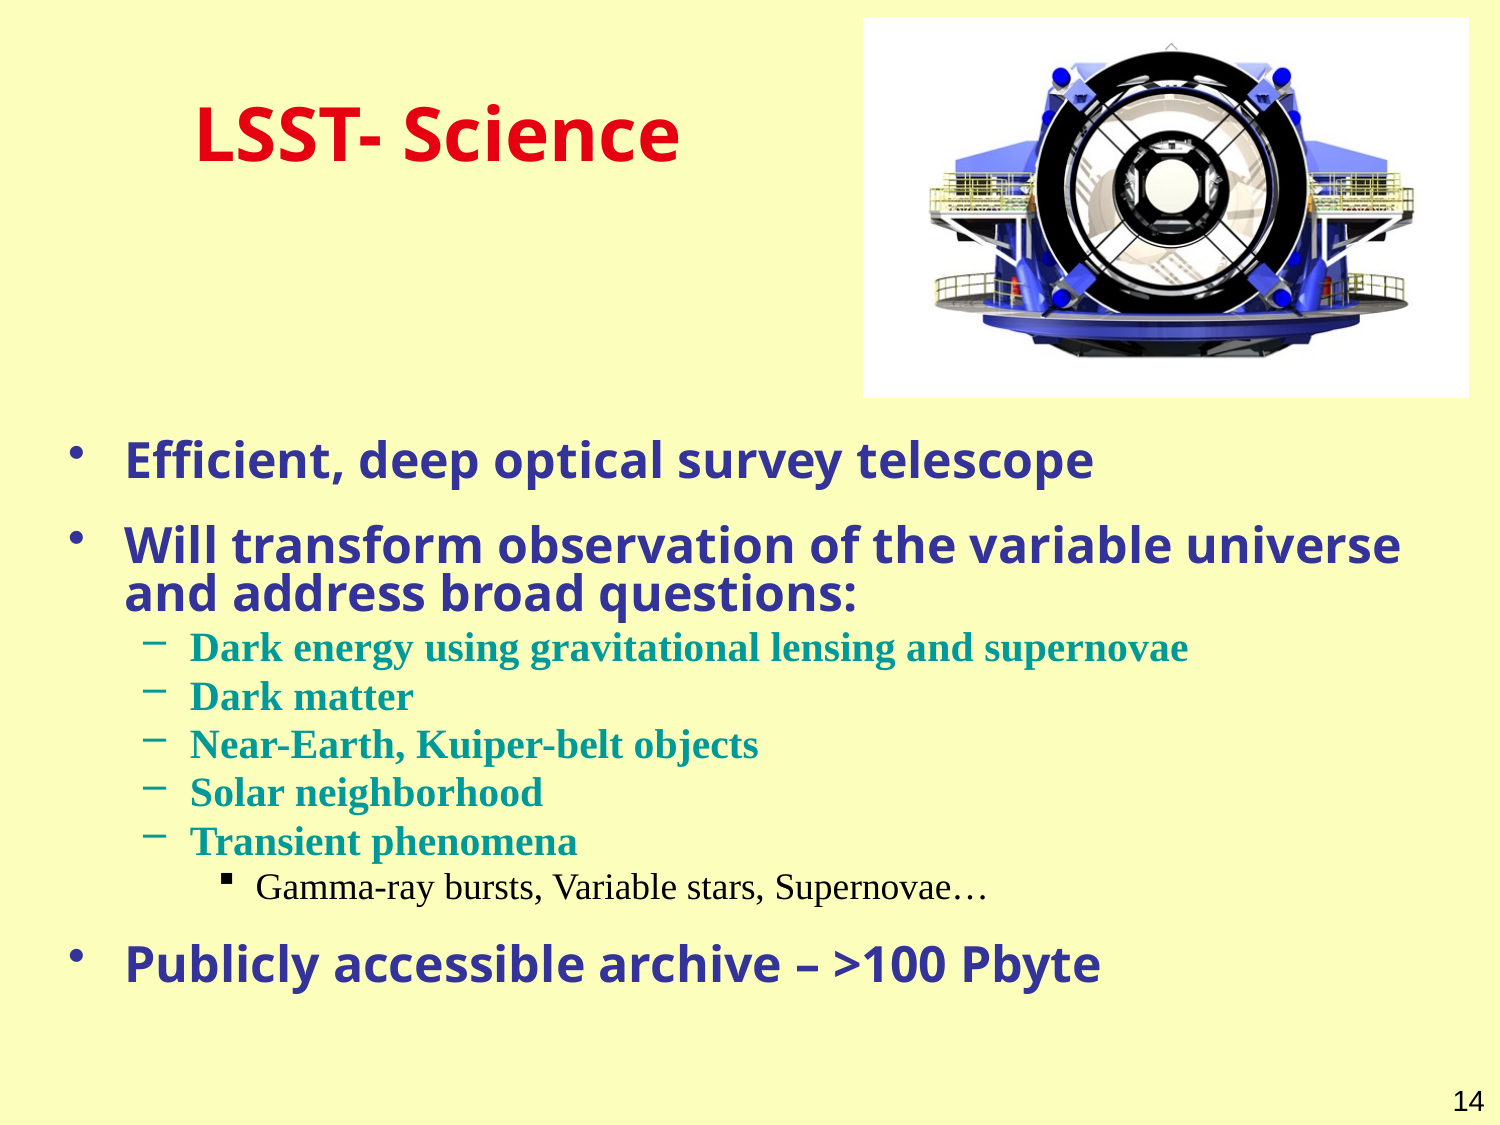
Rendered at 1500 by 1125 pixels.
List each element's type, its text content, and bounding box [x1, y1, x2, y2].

slide_number 14 [1187, 1074, 1500, 1113]
list Efficient, deep optical survey telescope Will transform observation of the variable universe and address broad questions: Dark energy using gravitational lensing and supernovae Dark matter Near-Earth, Kuiper-belt objects Solar neighborhood Transient phenomena Gamma-ray bursts, Variable stars, Supernovae… Publicly accessible archive – >100 Pbyte [52, 432, 1441, 953]
picture [862, 18, 1469, 398]
title LSST- Science [0, 37, 857, 226]
